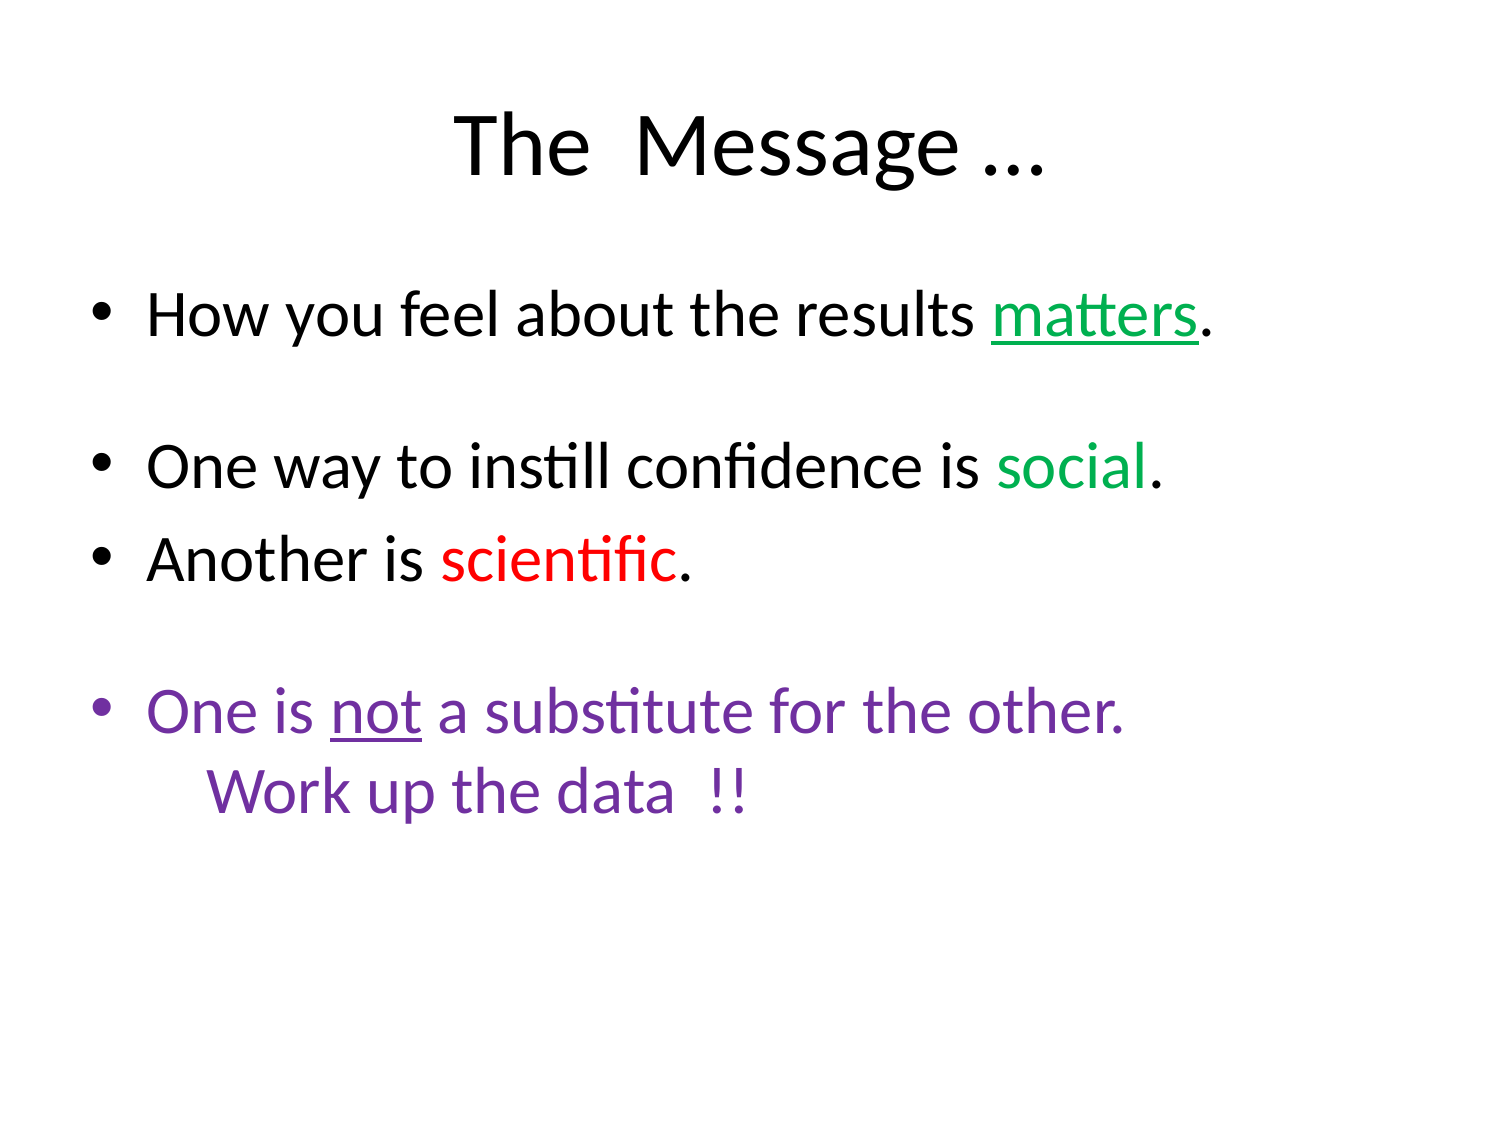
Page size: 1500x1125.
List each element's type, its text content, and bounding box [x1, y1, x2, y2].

title The Message … [75, 45, 1425, 233]
list How you feel about the results matters. One way to instill confidence is social. Another is scientific. One is not a substitute for the other. Work up the data !! [75, 262, 1425, 1005]
